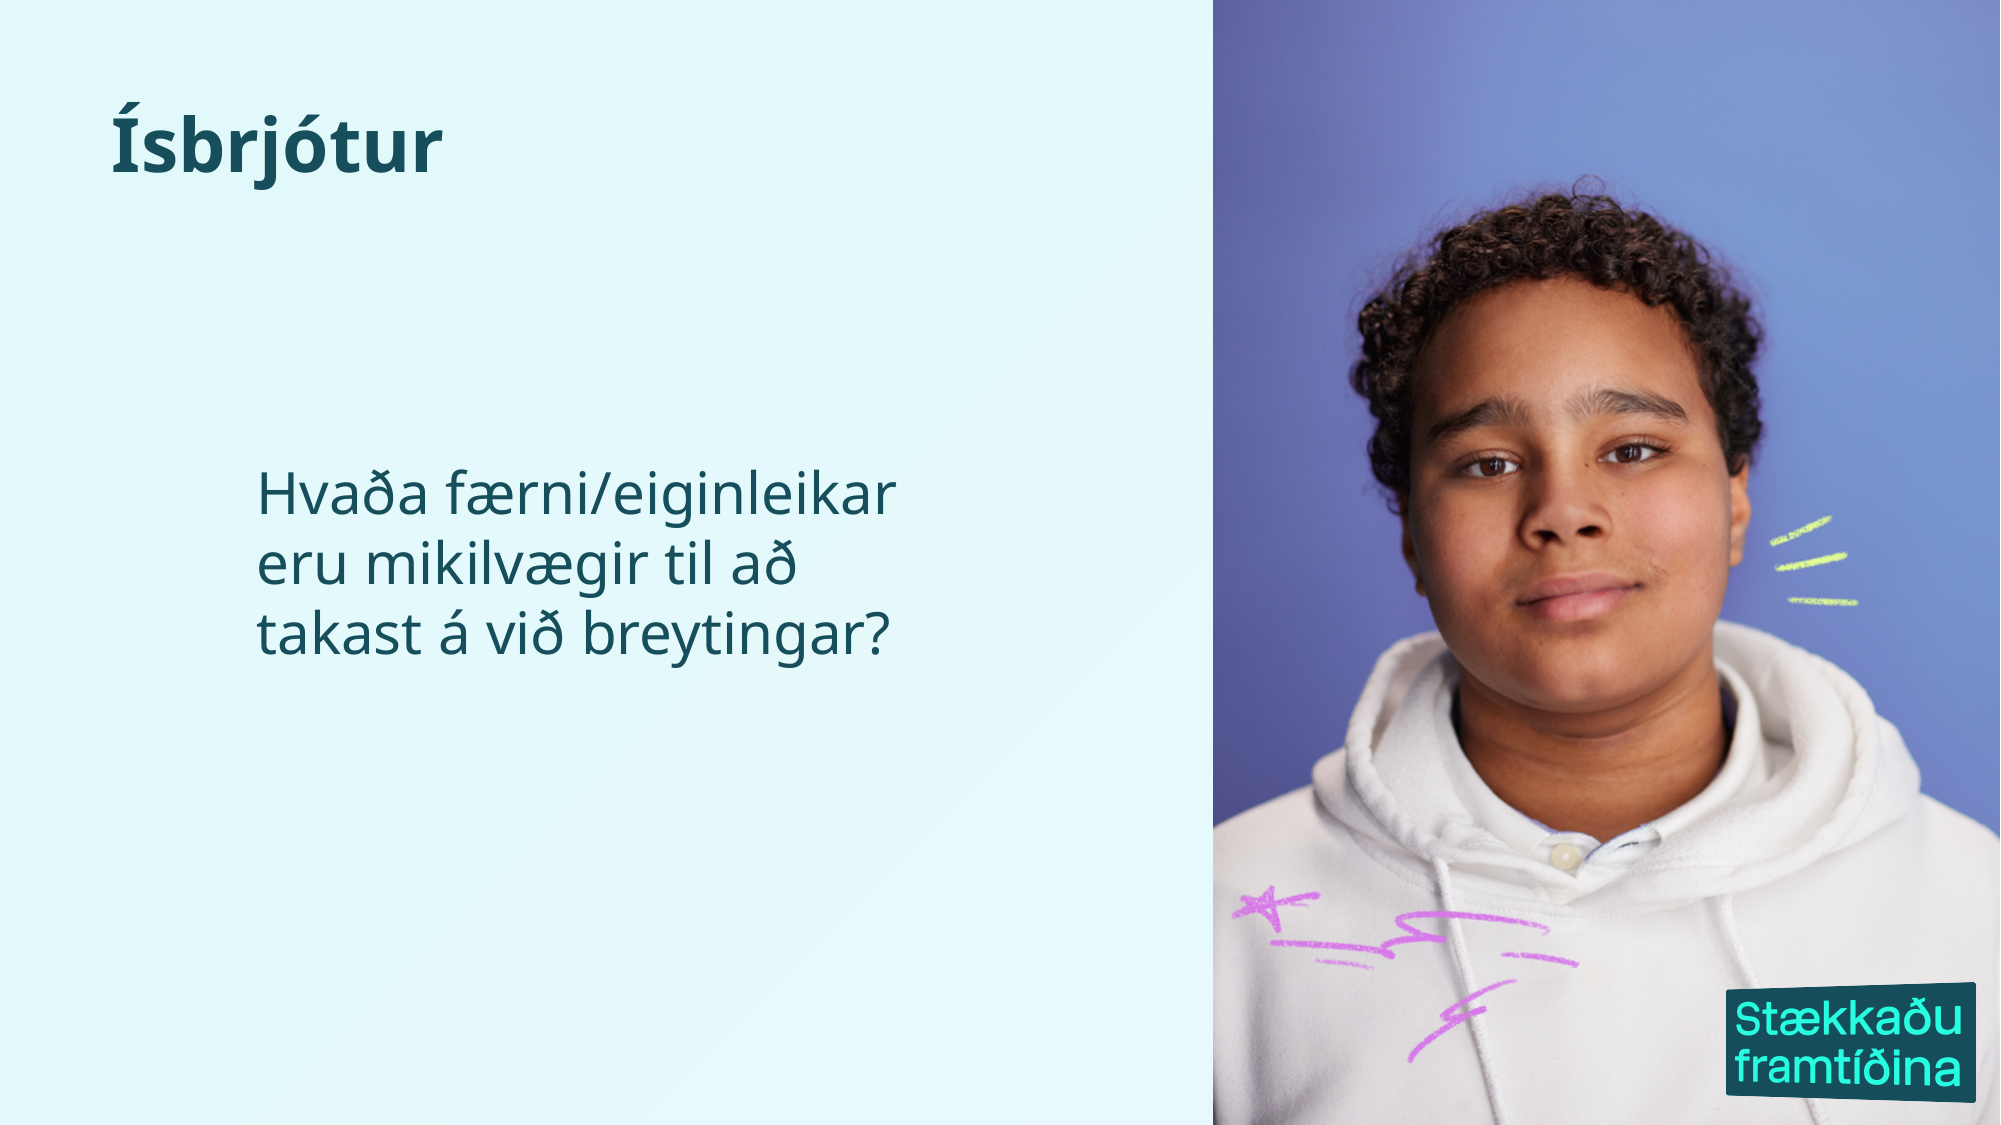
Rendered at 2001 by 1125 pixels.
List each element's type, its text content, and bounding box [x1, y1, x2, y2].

picture [1213, 0, 2000, 1125]
text_box Hvaða færni/eiginleikar eru mikilvægir til að takast á við breytingar? [241, 448, 984, 674]
text_box Ísbrjótur [97, 89, 484, 195]
